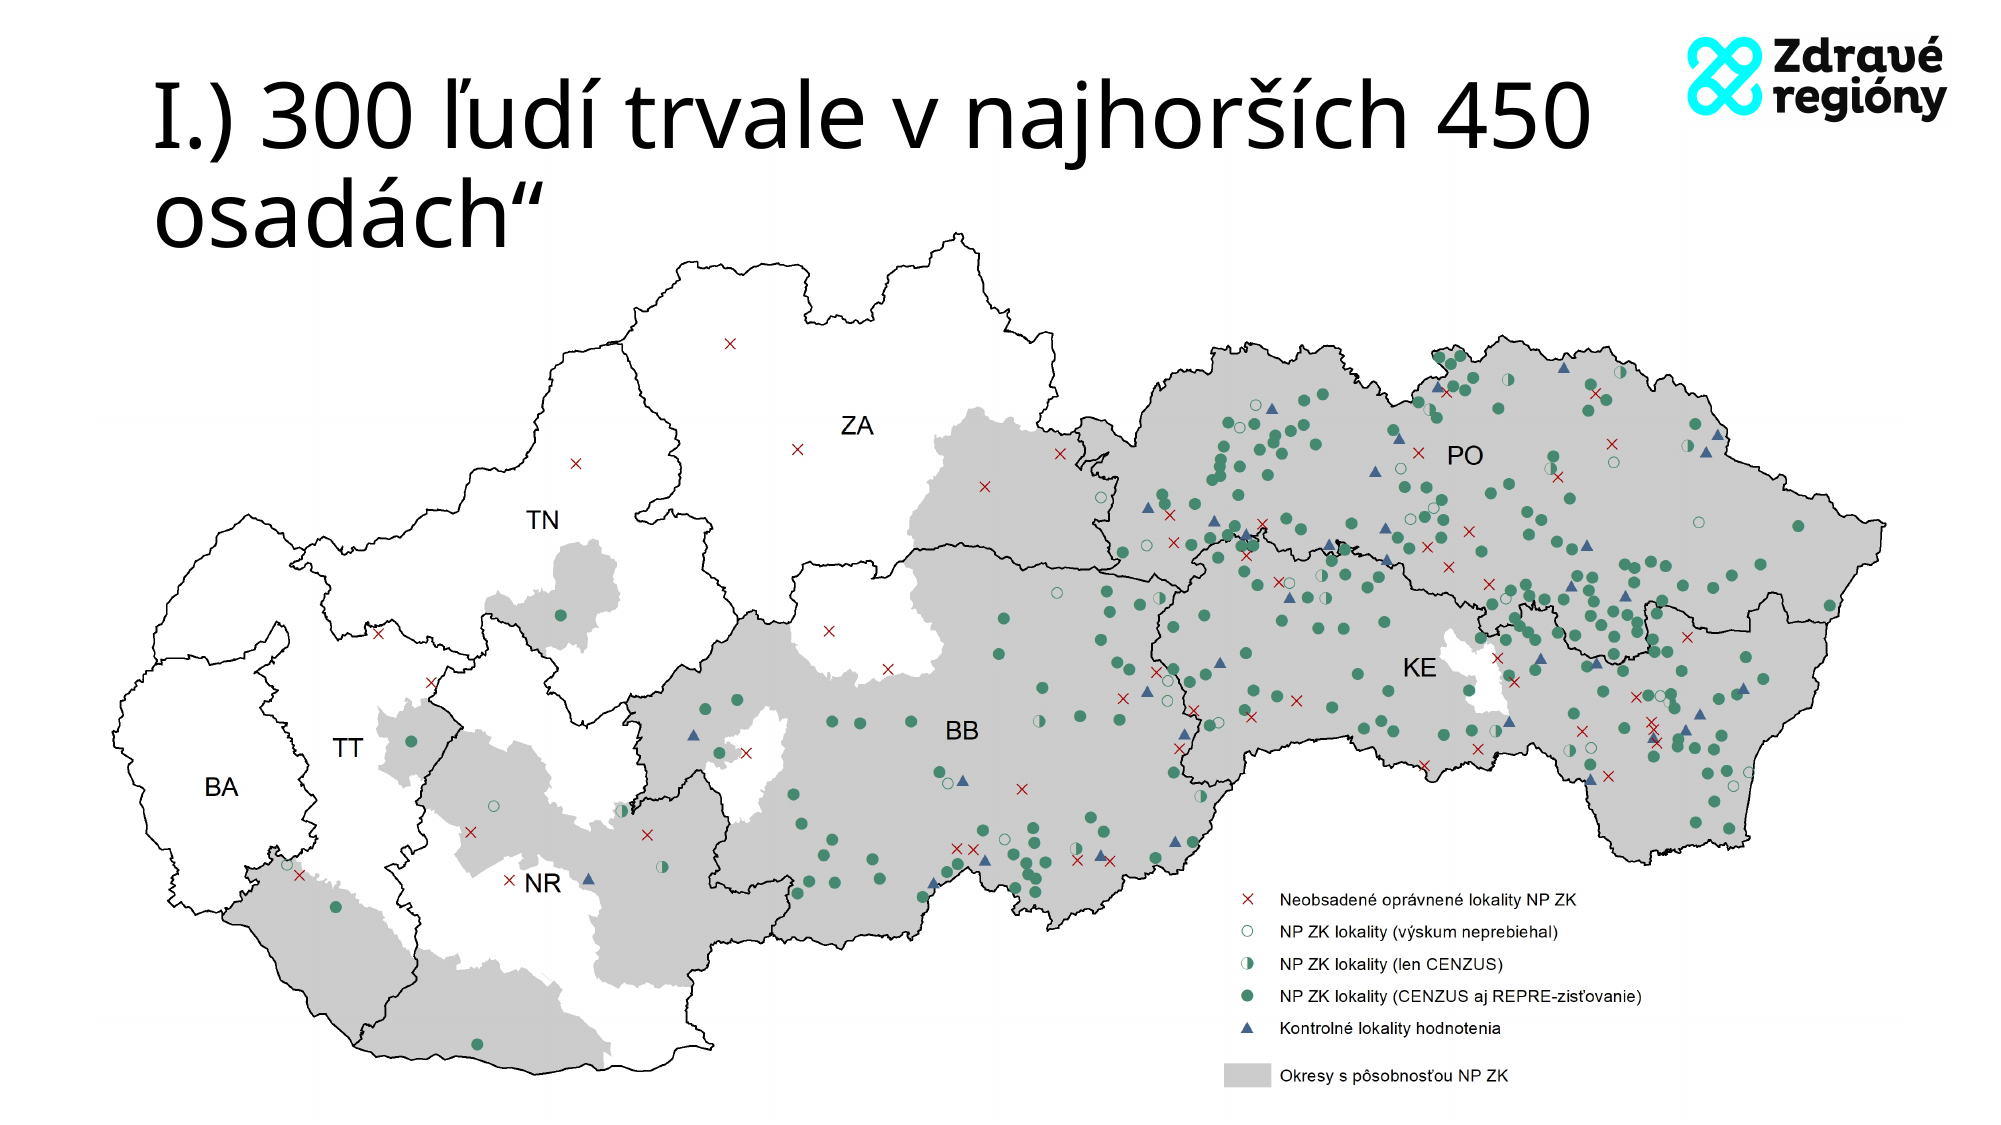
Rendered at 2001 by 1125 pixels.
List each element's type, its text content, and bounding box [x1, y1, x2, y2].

title I.) 300 ľudí trvale v najhorších 450 osadách“ [137, 59, 1681, 126]
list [91, 126, 1908, 1125]
picture [1681, 31, 1954, 127]
